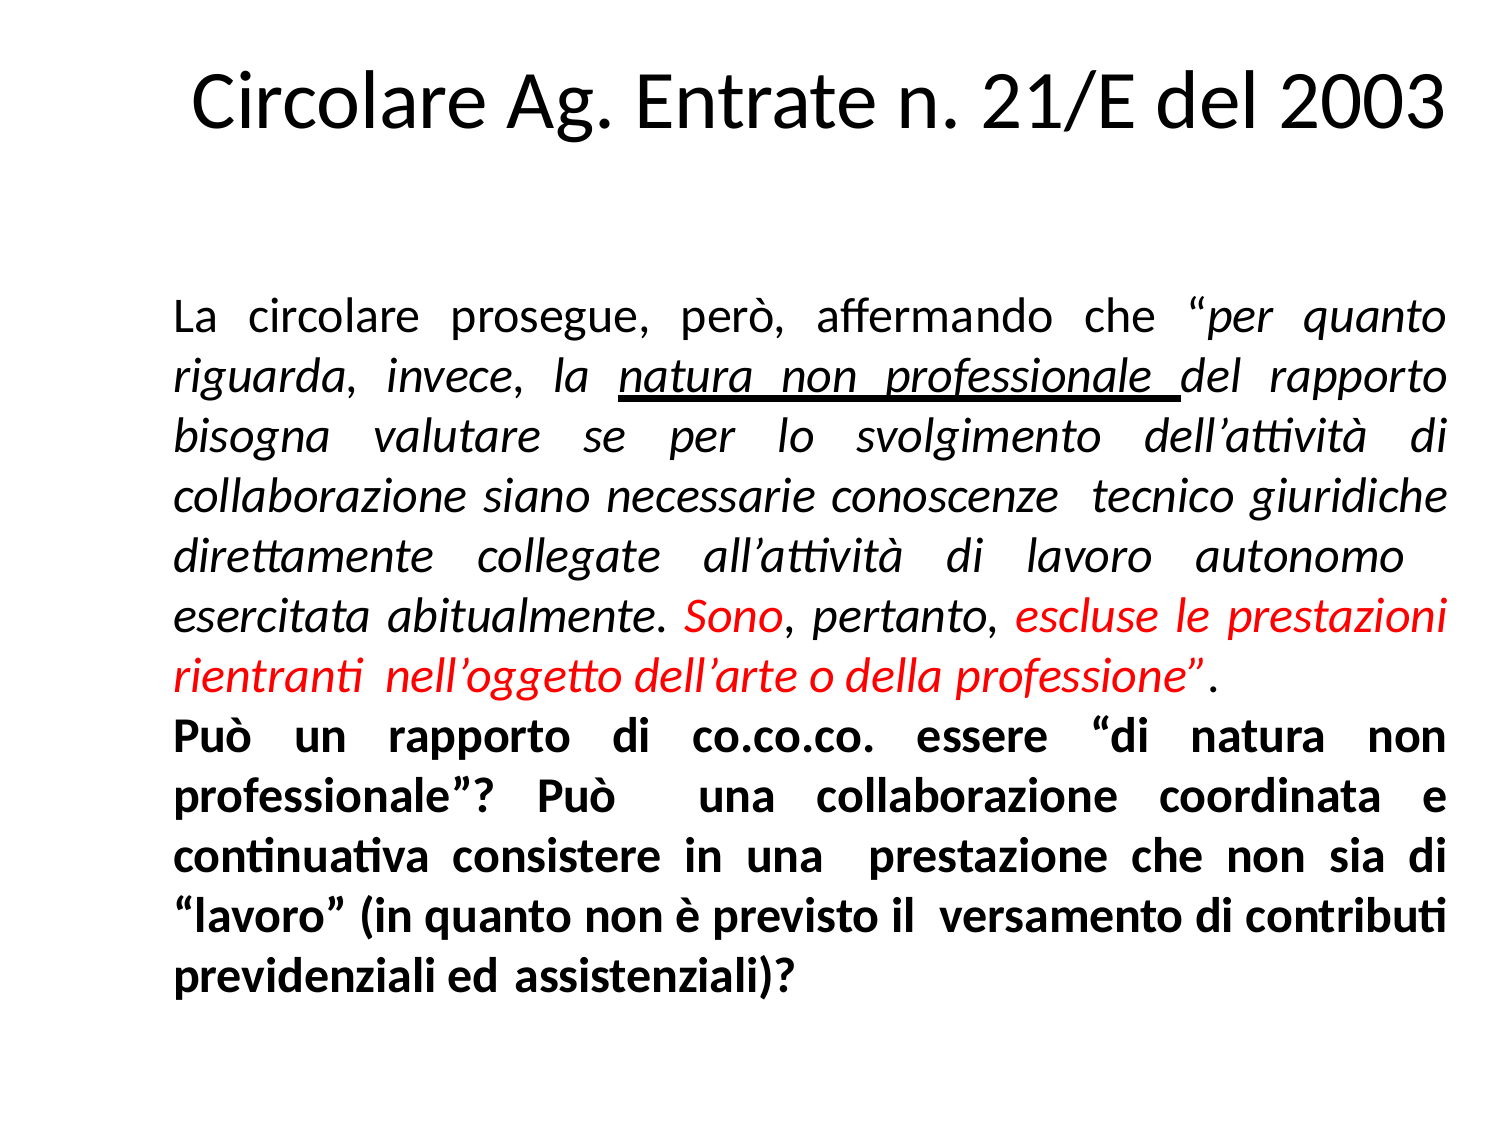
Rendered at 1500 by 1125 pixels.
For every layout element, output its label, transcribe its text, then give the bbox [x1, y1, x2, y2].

title Circolare Ag. Entrate n. 21/E del 2003 [171, 0, 1466, 189]
text_box La circolare prosegue, però, affermando che “per quanto riguarda, invece, la natura non professionale del rapporto bisogna valutare se per lo svolgimento dell’attività di collaborazione siano necessarie conoscenze tecnico giuridiche direttamente collegate all’attività di lavoro autonomo esercitata abitualmente. Sono, pertanto, escluse le prestazioni rientranti nell’oggetto dell’arte o della professione”. Può un rapporto di co.co.co. essere “di natura non professionale”? Può una collaborazione coordinata e continuativa consistere in una prestazione che non sia di “lavoro” (in quanto non è previsto il versamento di contributi previdenziali ed assistenziali)? [171, 189, 1449, 1003]
